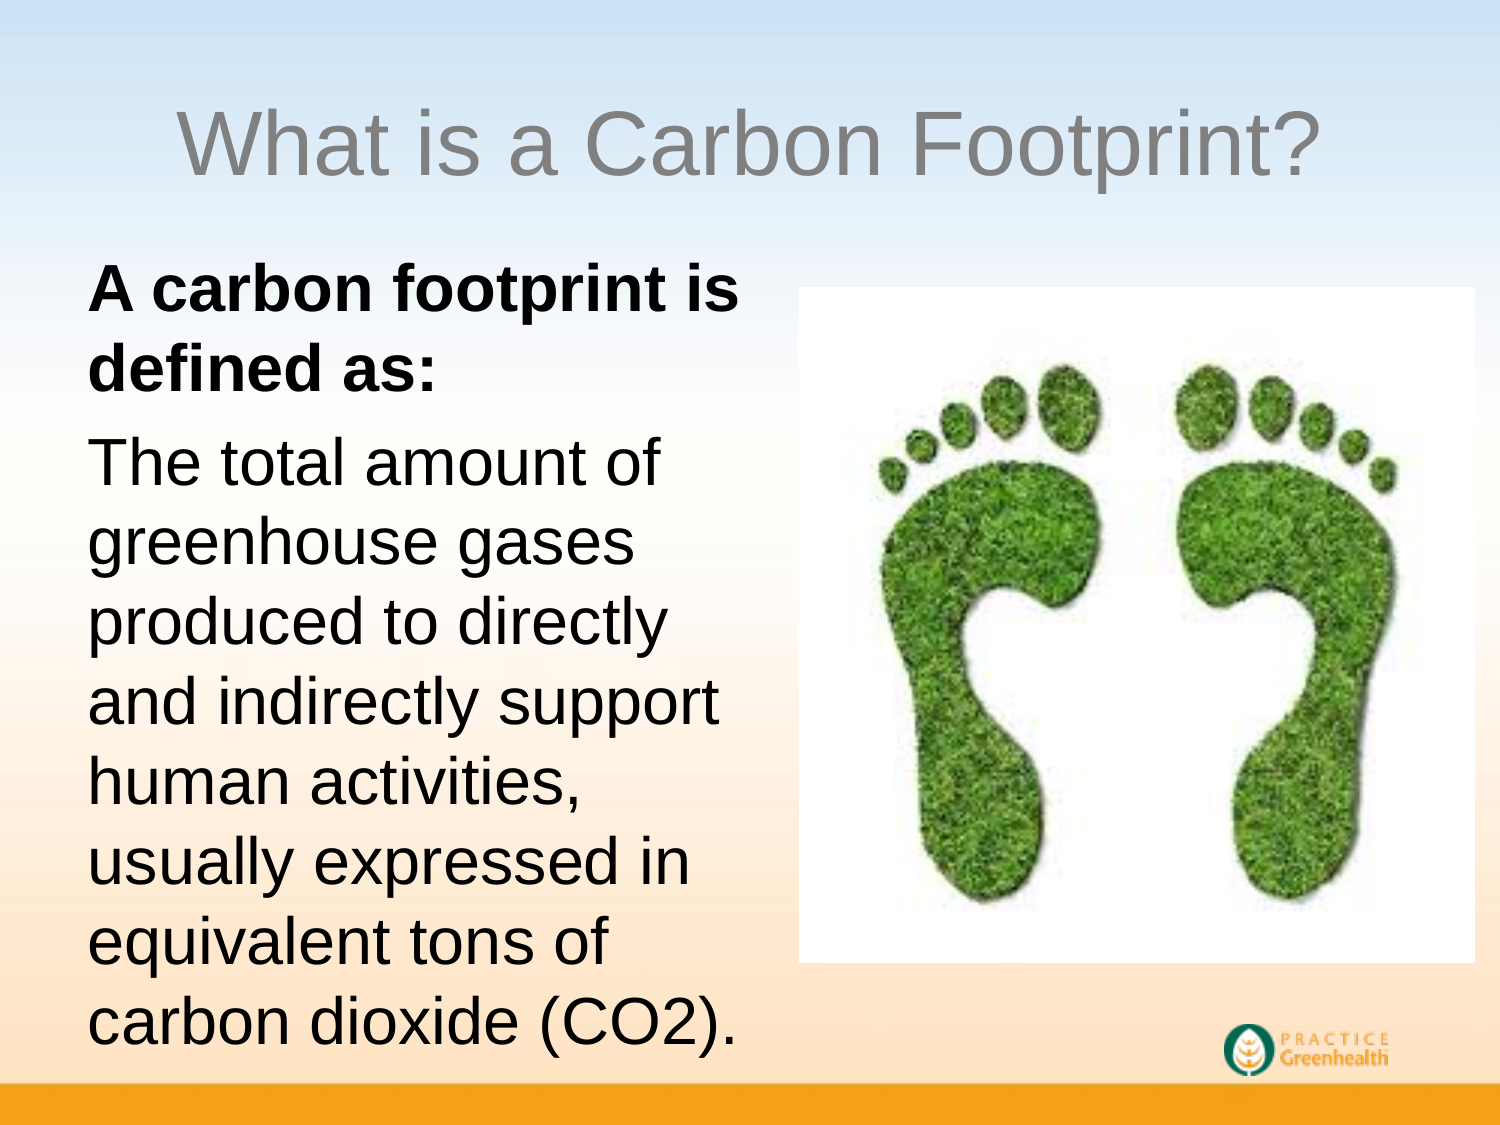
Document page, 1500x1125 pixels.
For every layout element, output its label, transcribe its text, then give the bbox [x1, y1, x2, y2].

list A carbon footprint is defined as: The total amount of greenhouse gases produced to directly and indirectly support human activities, usually expressed in equivalent tons of carbon dioxide (CO2). [72, 237, 798, 1063]
picture [0, 0, 1500, 1125]
title What is a Carbon Footprint? [74, 44, 1426, 233]
